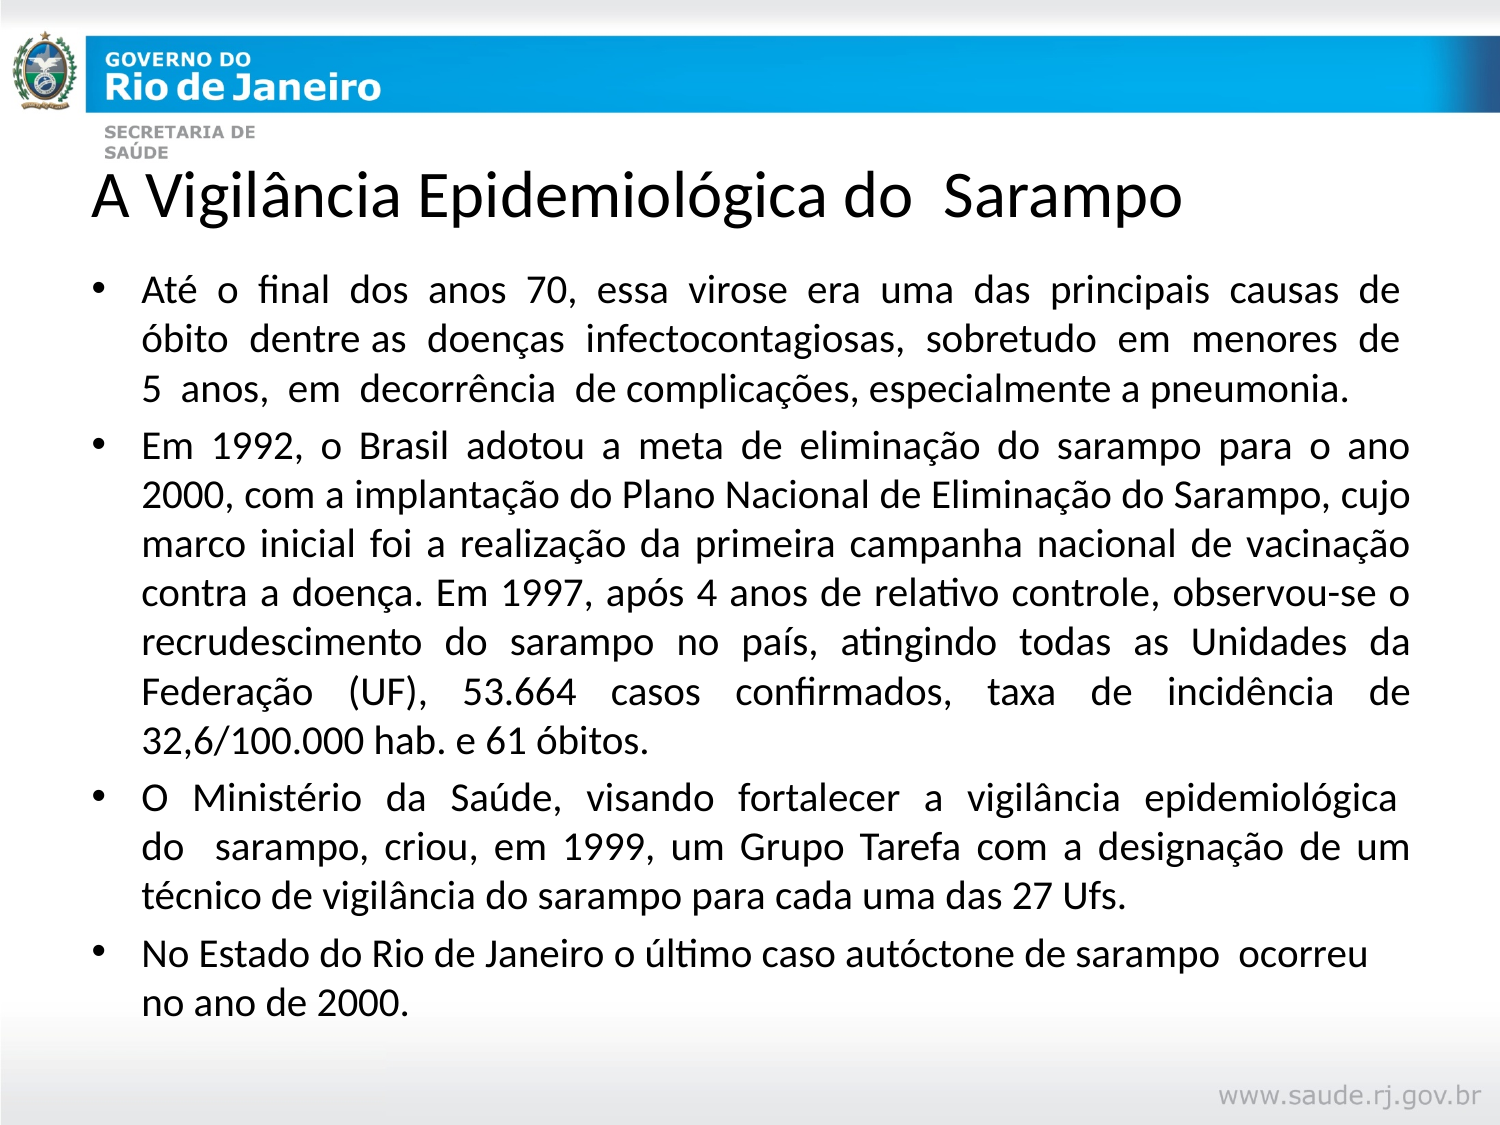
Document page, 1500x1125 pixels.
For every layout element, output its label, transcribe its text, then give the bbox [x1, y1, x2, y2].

picture [0, 0, 1500, 1125]
title A Vigilância Epidemiológica do Sarampo [76, 125, 1427, 255]
list Até o final dos anos 70, essa virose era uma das principais causas de óbito dentre as doenças infectocontagiosas, sobretudo em menores de 5 anos, em decorrência de complicações, especialmente a pneumonia. Em 1992, o Brasil adotou a meta de eliminação do sarampo para o ano 2000, com a implantação do Plano Nacional de Eliminação do Sarampo, cujo marco inicial foi a realização da primeira campanha nacional de vacinação contra a doença. Em 1997, após 4 anos de relativo controle, observou-se o recrudescimento do sarampo no país, atingindo todas as Unidades da Federação (UF), 53.664 casos confirmados, taxa de incidência de 32,6/100.000 hab. e 61 óbitos. O Ministério da Saúde, visando fortalecer a vigilância epidemiológica do sarampo, criou, em 1999, um Grupo Tarefa com a designação de um técnico de vigilância do sarampo para cada uma das 27 Ufs. No Estado do Rio de Janeiro o último caso autóctone de sarampo ocorreu no ano de 2000. [76, 255, 1427, 1074]
